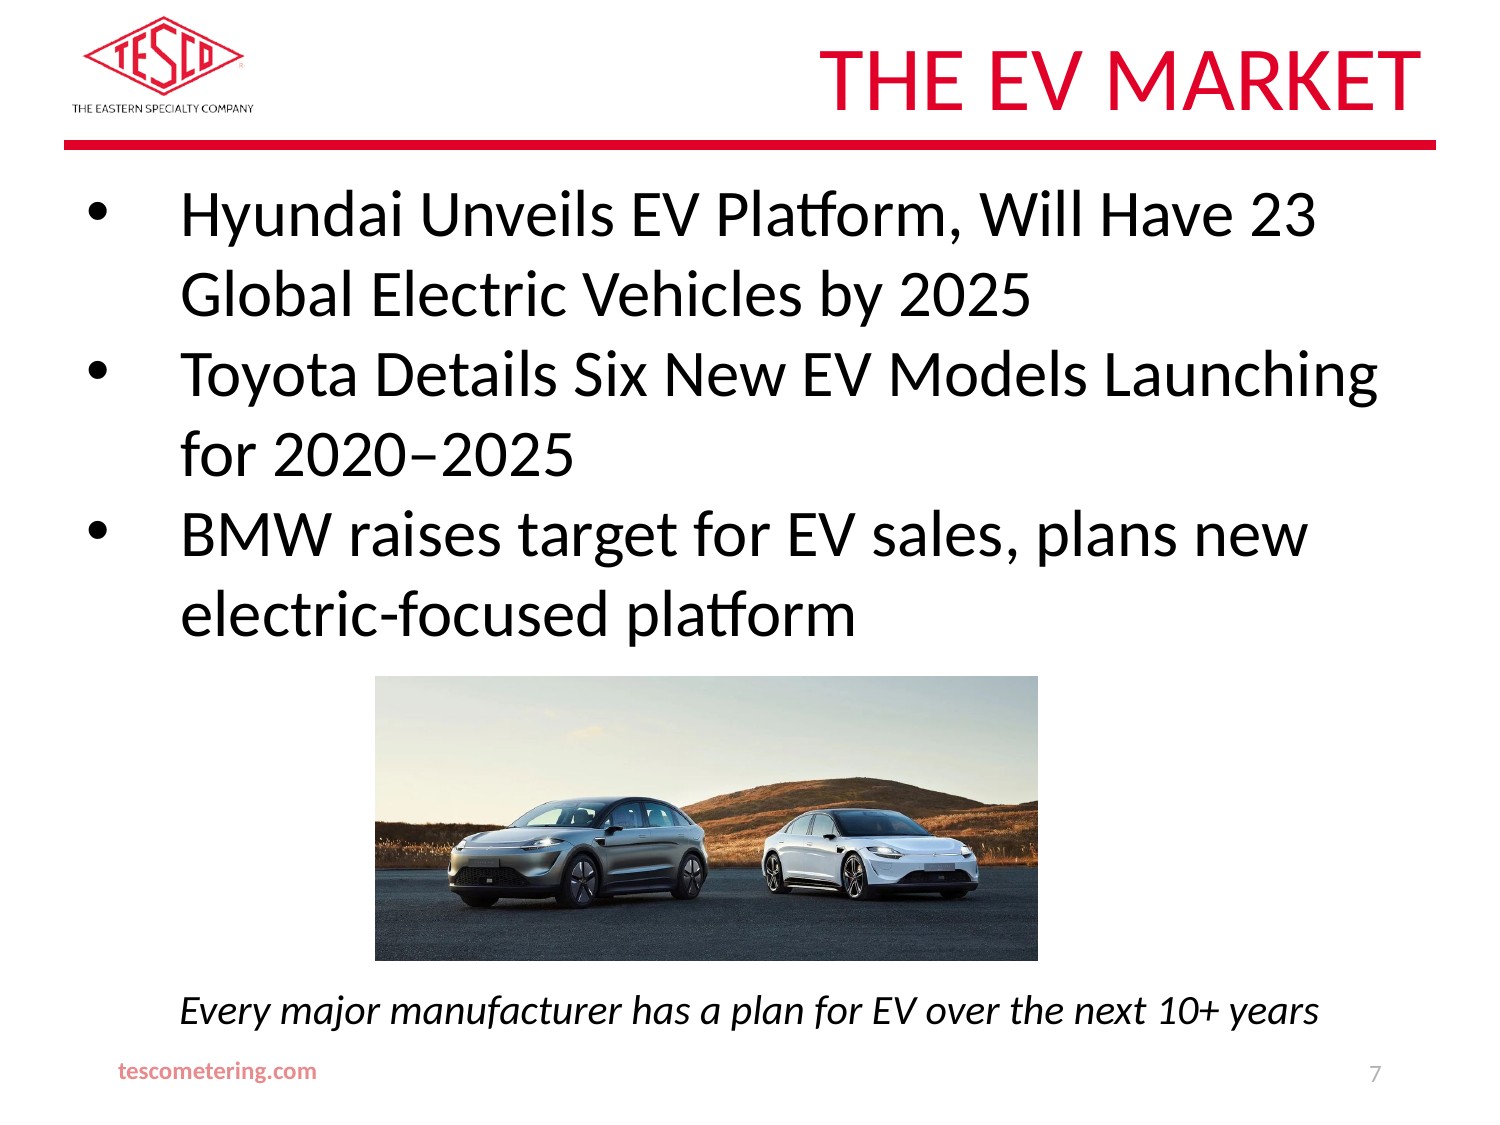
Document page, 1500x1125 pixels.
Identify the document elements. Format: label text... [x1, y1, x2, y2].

title The EV Market [255, 24, 1438, 137]
footer tescometering.com [103, 1041, 610, 1100]
text_box Hyundai Unveils EV Platform, Will Have 23 Global Electric Vehicles by 2025 Toyota Details Six New EV Models Launching for 2020–2025 BMW raises target for EV sales, plans new electric-focused platform [71, 162, 1397, 657]
picture [374, 676, 1038, 961]
text_box Every major manufacturer has a plan for EV over the next 10+ years [0, 975, 1500, 1041]
slide_number 7 [1059, 1042, 1397, 1103]
picture [72, 9, 256, 121]
